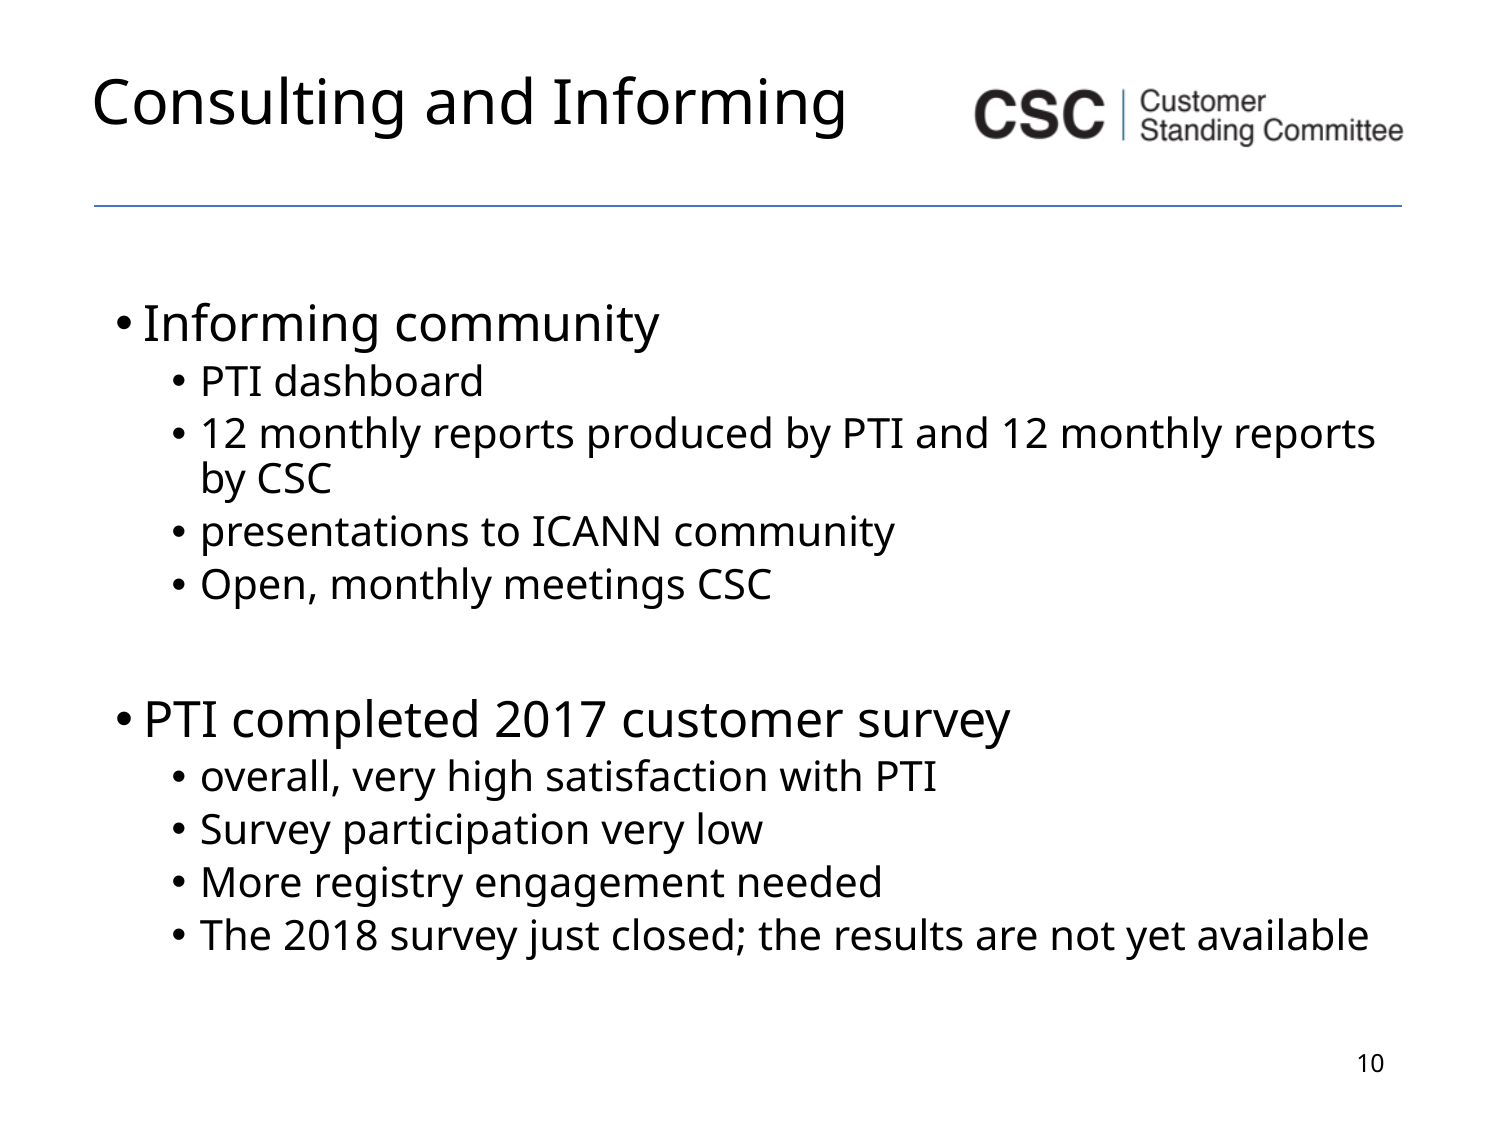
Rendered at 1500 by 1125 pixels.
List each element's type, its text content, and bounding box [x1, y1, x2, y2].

title Consulting and Informing [76, 0, 1371, 213]
list Informing community PTI dashboard 12 monthly reports produced by PTI and 12 monthly reports by CSC presentations to ICANN community Open, monthly meetings CSC PTI completed 2017 customer survey overall, very high satisfaction with PTI Survey participation very low More registry engagement needed The 2018 survey just closed; the results are not yet available [100, 290, 1395, 1005]
